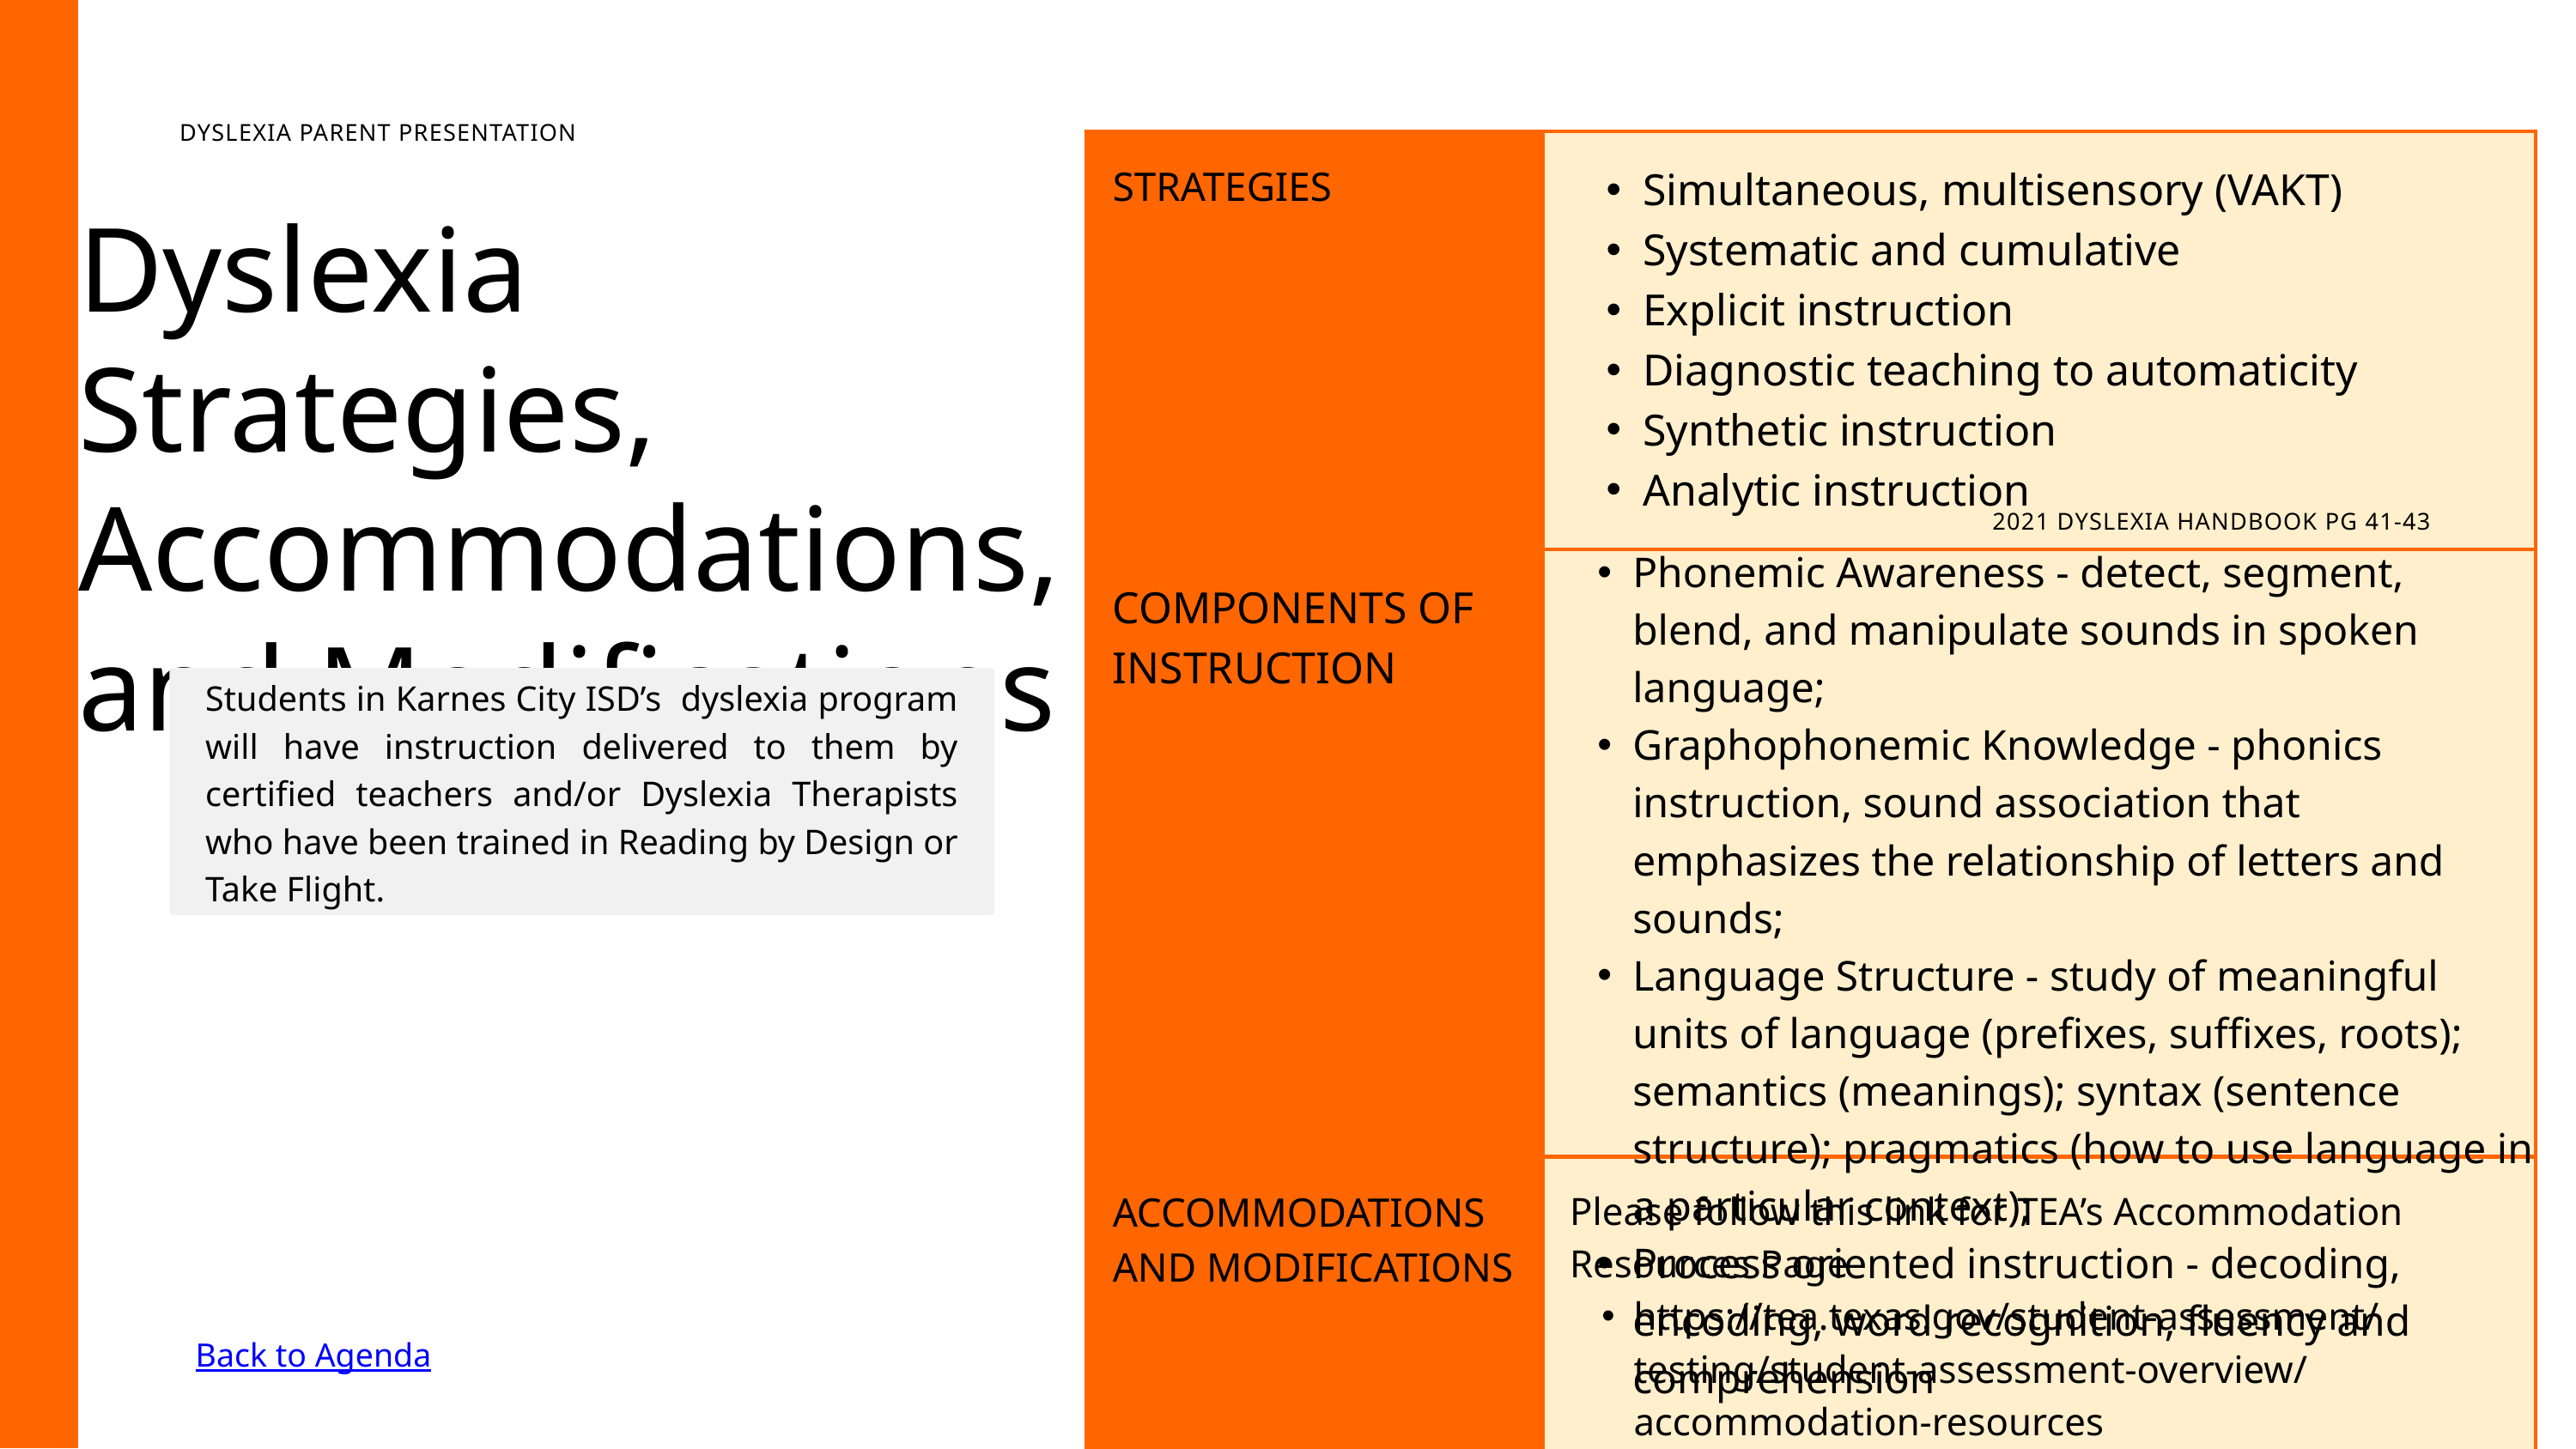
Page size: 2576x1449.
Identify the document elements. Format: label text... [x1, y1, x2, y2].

text_box 2021 DYSLEXIA HANDBOOK PG 41-43 [1992, 502, 2432, 536]
table_header STRATEGIES [1088, 133, 1541, 548]
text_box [0, 0, 79, 1449]
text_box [169, 667, 995, 916]
table_cell [1545, 551, 1562, 1155]
table_header Simultaneous, multisensory (VAKT) Systematic and cumulative Explicit instruction Diagnostic teaching to automaticity Synthetic instruction Analytic instruction [1545, 133, 2534, 548]
table_cell COMPONENTS OF INSTRUCTION [1088, 551, 1541, 1155]
text_box Phonemic Awareness - detect, segment, blend, and manipulate sounds in spoken language; Graphophonemic Knowledge - phonics instruction, sound association that emphasizes the relationship of letters and sounds; Language Structure - study of meaningful units of language (prefixes, suffixes, roots); semantics (meanings); syntax (sentence structure); pragmatics (how to use language in a particular context); Process oriented instruction - decoding, encoding, word recognition, fluency and comprehension [1562, 538, 2536, 1403]
table_cell Please follow this link for TEA’s Accommodation Resources Page https://tea.texas.gov/student-assessment/testing/student-assessment-overview/accommodation-resources [1545, 1159, 2534, 1449]
text_box Back to Agenda [195, 1337, 515, 1379]
text_box Dyslexia Strategies, Accommodations, and Modifications [85, 196, 1084, 755]
table_cell ACCOMMODATIONS AND MODIFICATIONS [1088, 1159, 1541, 1449]
text_box DYSLEXIA PARENT PRESENTATION [179, 112, 619, 146]
